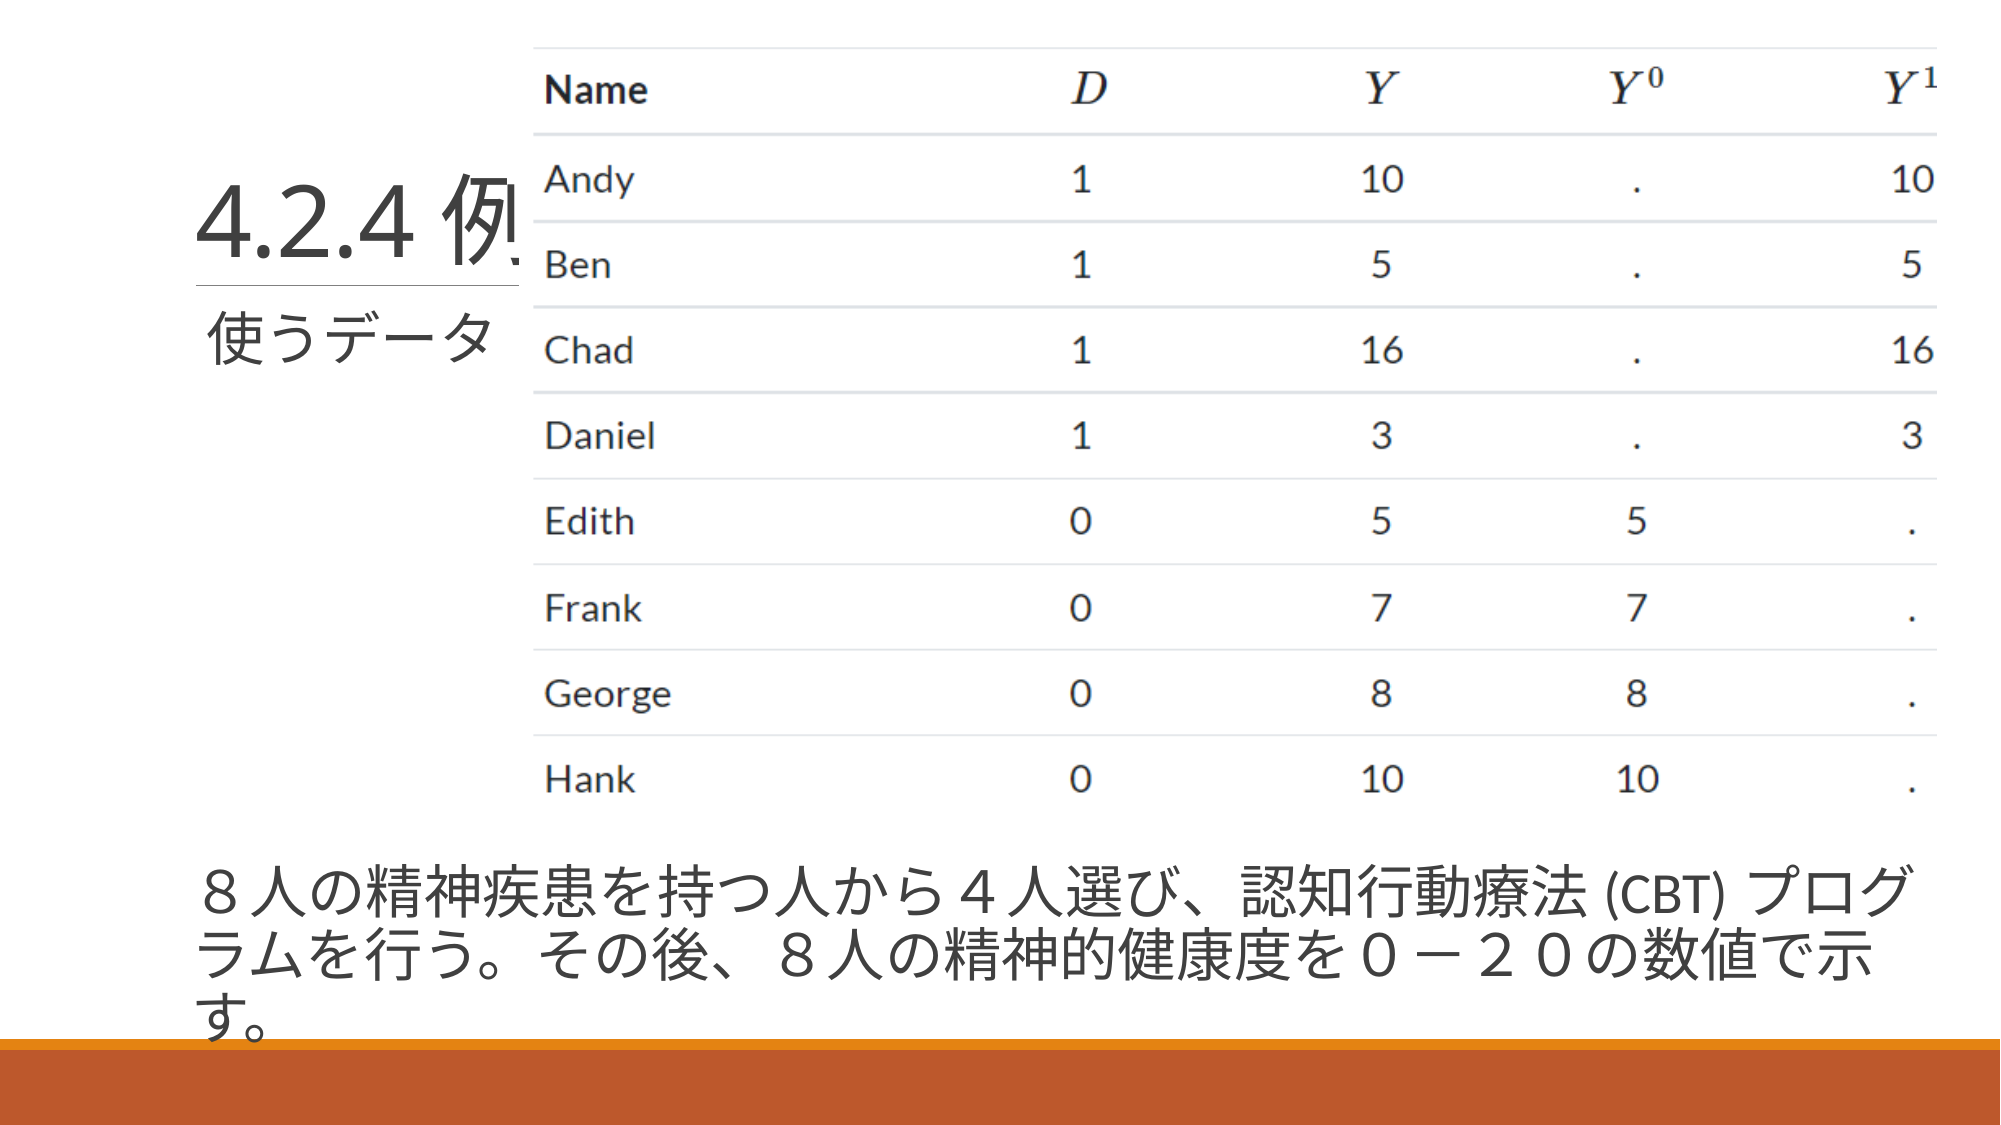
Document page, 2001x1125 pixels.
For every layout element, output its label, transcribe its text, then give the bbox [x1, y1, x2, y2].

list 使うデータ ８人の精神疾患を持つ人から４人選び、認知行動療法(CBT)プログラムを行う。その後、８人の精神的健康度を０－２０の数値で示す。 [191, 302, 1920, 1014]
picture [518, 46, 1937, 804]
title 4.2.4例 [180, 47, 517, 285]
